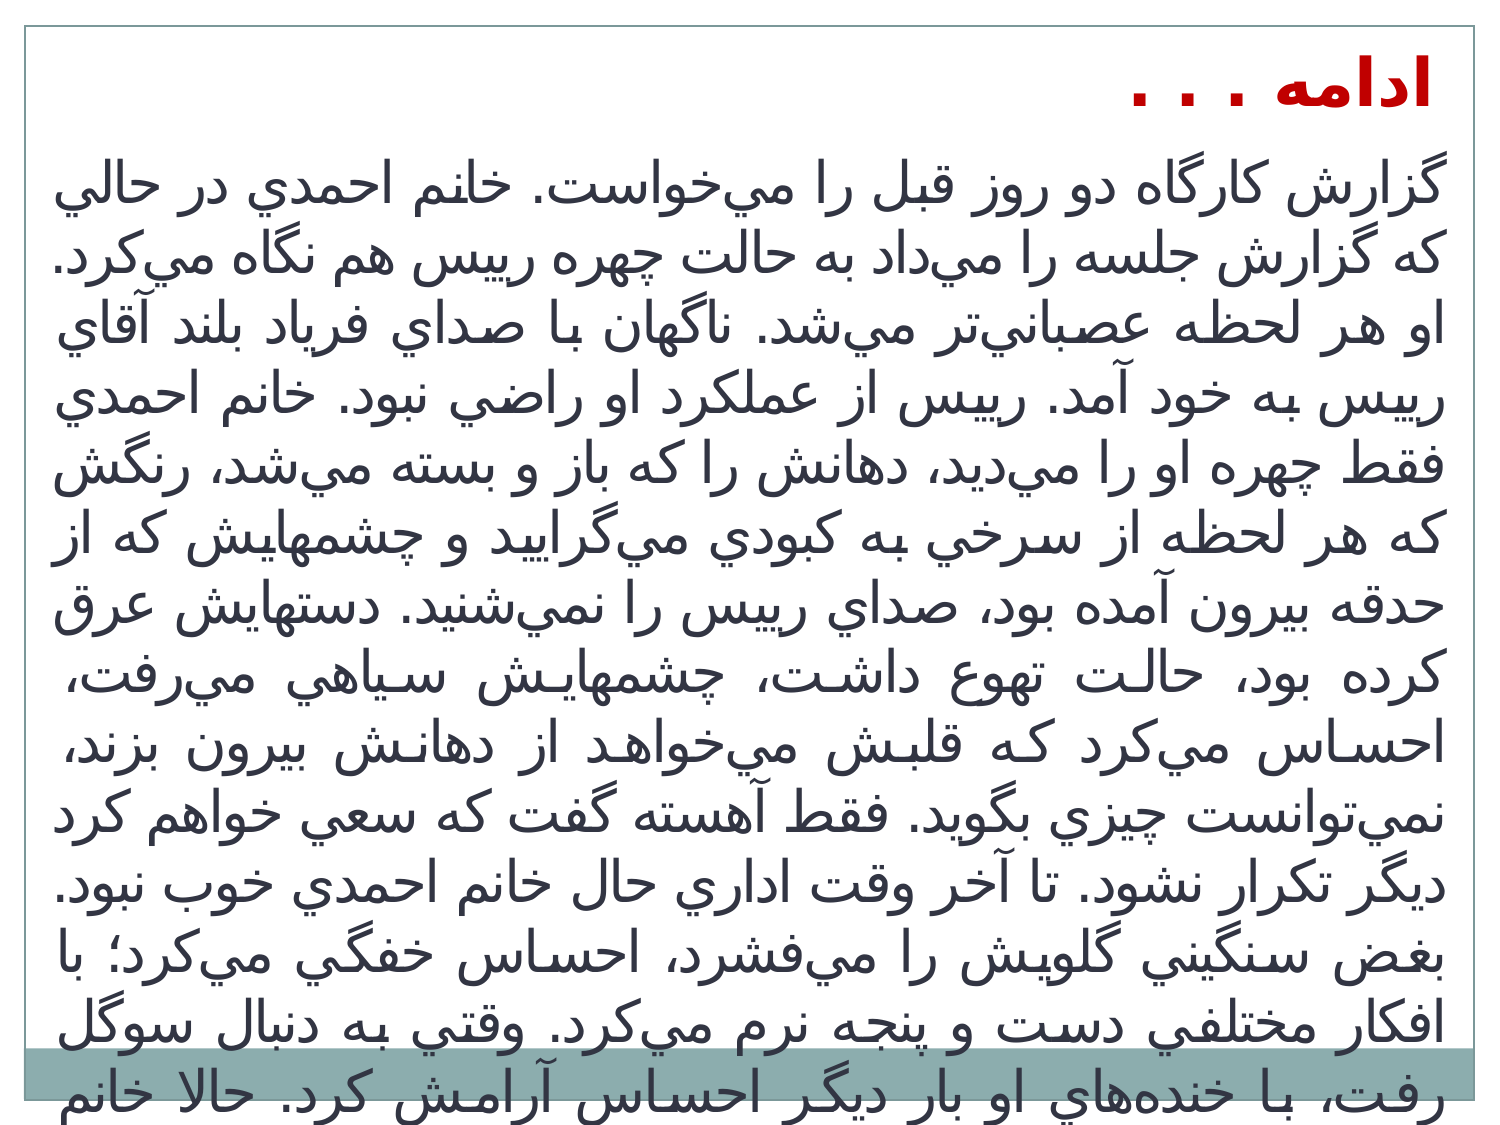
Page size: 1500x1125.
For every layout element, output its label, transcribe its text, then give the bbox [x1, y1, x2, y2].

subtitle ادامه . . . [37, 37, 1450, 137]
text_box گزارش كارگاه دو روز قبل را مي‌خواست. خانم احمدي در حالي كه گزارش جلسه را مي‌داد به حالت چهره رييس هم نگاه مي‌كرد. او هر لحظه عصباني‌تر مي‌شد. ناگهان با صداي فرياد بلند آقاي رييس به خود آمد. رييس از عملكرد او راضي نبود. خانم احمدي فقط چهره او را مي‌ديد، دهانش را كه باز و بسته مي‌شد، رنگش كه هر لحظه از سرخي به كبودي مي‌گراييد و چشمهايش كه از حدقه بيرون آمده بود، صداي رييس را نمي‌شنيد. دستهايش عرق كرده بود، حالت تهوع داشت، چشمهايش سياهي مي‌رفت، احساس مي‌كرد كه قلبش مي‌خواهد از دهانش بيرون بزند، نمي‌توانست چيزي بگويد. فقط آهسته گفت كه سعي خواهم كرد ديگر تكرار نشود. تا آخر وقت اداري حال خانم احمدي خوب نبود. بغض سنگيني گلويش را مي‌فشرد، احساس خفگي مي‌كرد؛ با افكار مختلفي دست و پنجه نرم مي‌كرد. وقتي به دنبال سوگل رفت، با خنده‌هاي او بار ديگر احساس آرامش كرد. حالا خانم احمدي فقط به يك چيز فكر مي‌كرد. آيا ارزش آن را داشت كه هرروز سلامت روان خود را در محيط پر تنش اداره به خطر بيندازد؟ آيا بهتر نبود در خانه مي‌ماند؟ پس زحمات ساليان تحصيل و كارش چه؟ نياز مالي‌اي كه داشت؟ و دغدغه آينده .............. [37, 137, 1463, 1125]
